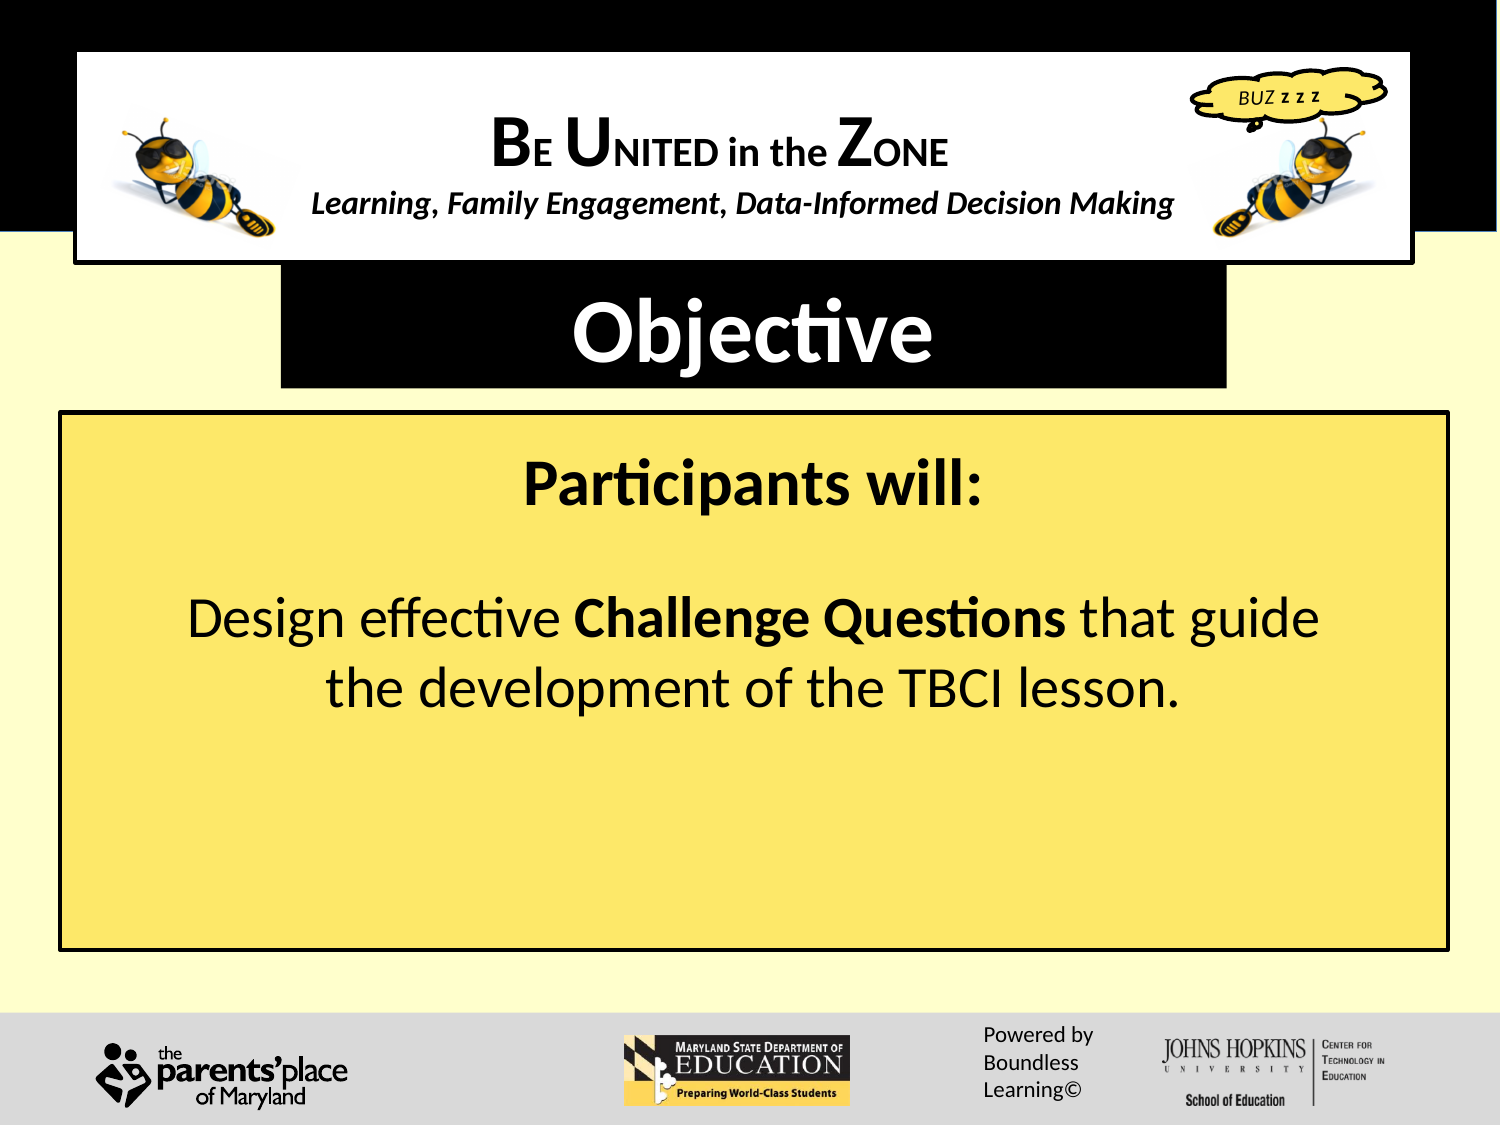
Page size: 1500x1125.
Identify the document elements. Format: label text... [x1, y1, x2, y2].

picture [1162, 1038, 1388, 1106]
text_box Participants will: Design effective Challenge Questions that guide the development of the TBCI lesson. [58, 410, 1450, 952]
text_box Powered by Boundless Learning© [968, 1012, 1132, 1110]
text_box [74, 49, 1413, 263]
text_box Objective [280, 271, 1227, 389]
title [0, 0, 1497, 232]
picture [624, 1035, 850, 1106]
